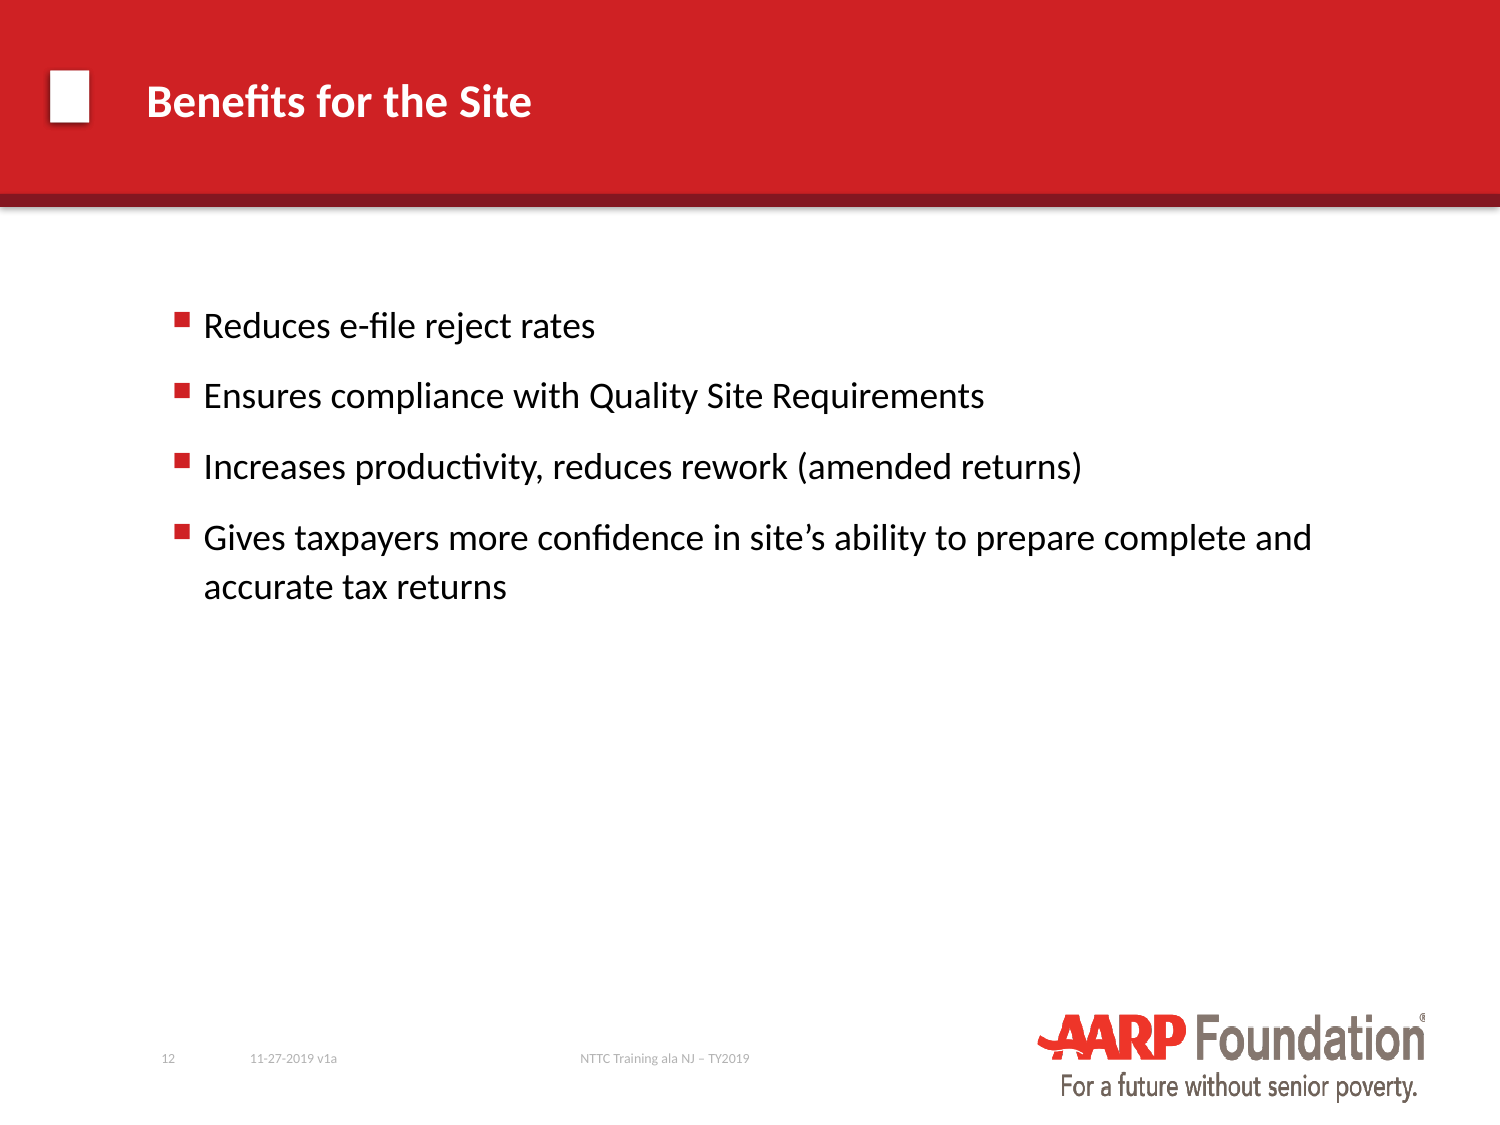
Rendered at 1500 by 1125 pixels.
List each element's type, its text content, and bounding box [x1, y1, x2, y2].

slide_number 12 [75, 1027, 191, 1088]
list Reduces e-file reject rates Ensures compliance with Quality Site Requirements Increases productivity, reduces rework (amended returns) Gives taxpayers more confidence in site’s ability to prepare complete and accurate tax returns [157, 288, 1358, 949]
title Benefits for the Site [131, 4, 1331, 193]
footer NTTC Training ala NJ – TY2019 [427, 1027, 903, 1088]
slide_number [234, 1027, 399, 1088]
